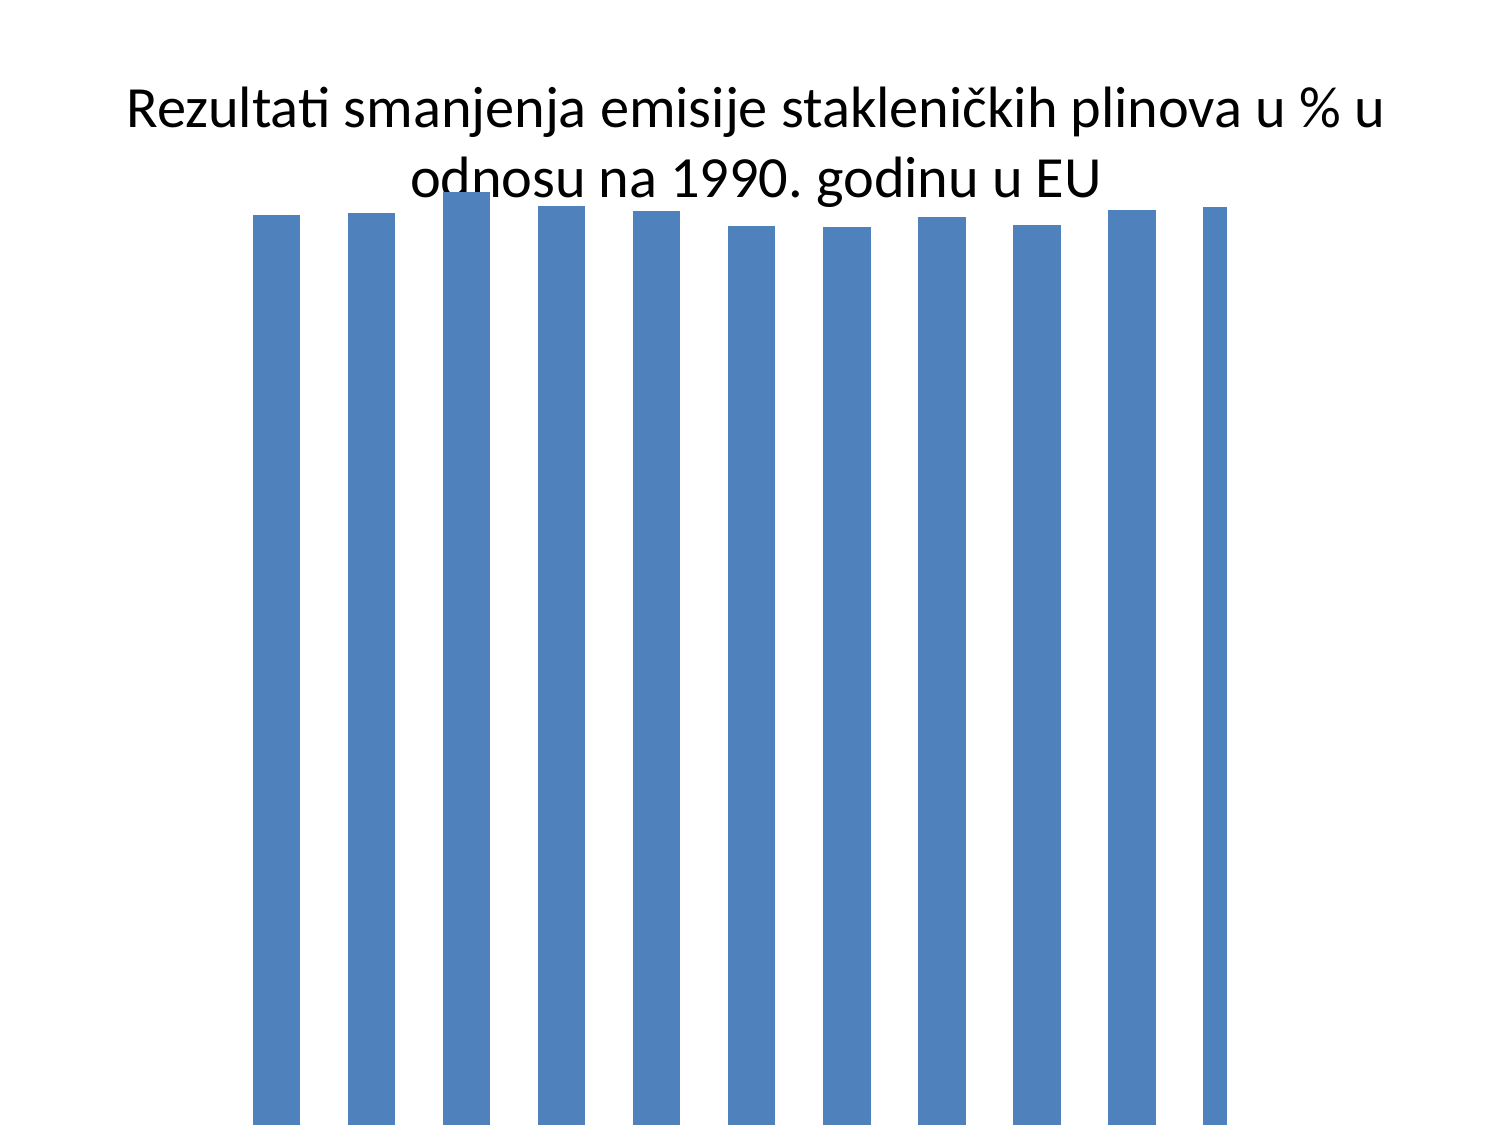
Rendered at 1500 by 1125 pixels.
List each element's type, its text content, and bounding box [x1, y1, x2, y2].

title Rezultati smanjenja emisije stakleničkih plinova u % u odnosu na 1990. godinu u EU [41, 45, 1471, 111]
chart [0, 113, 1500, 1125]
